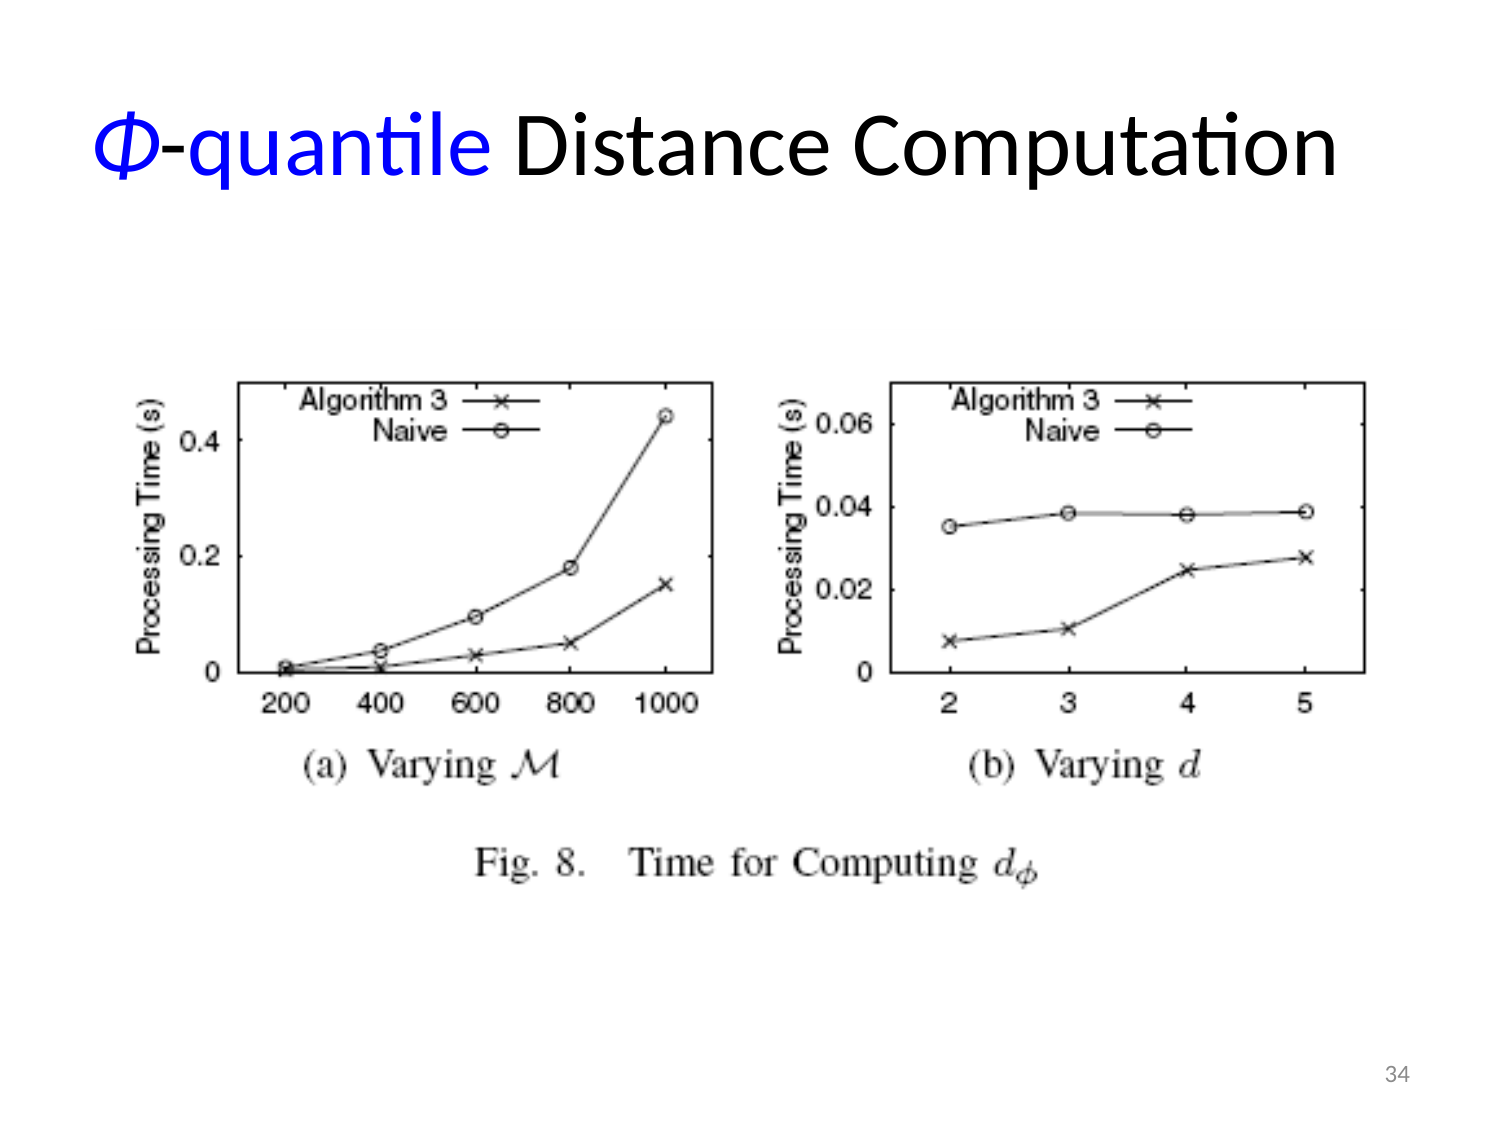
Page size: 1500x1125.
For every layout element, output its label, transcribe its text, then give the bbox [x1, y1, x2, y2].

slide_number 34 [1074, 1042, 1425, 1103]
title Φ-quantile Distance Computation [75, 45, 1425, 233]
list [93, 327, 1409, 926]
